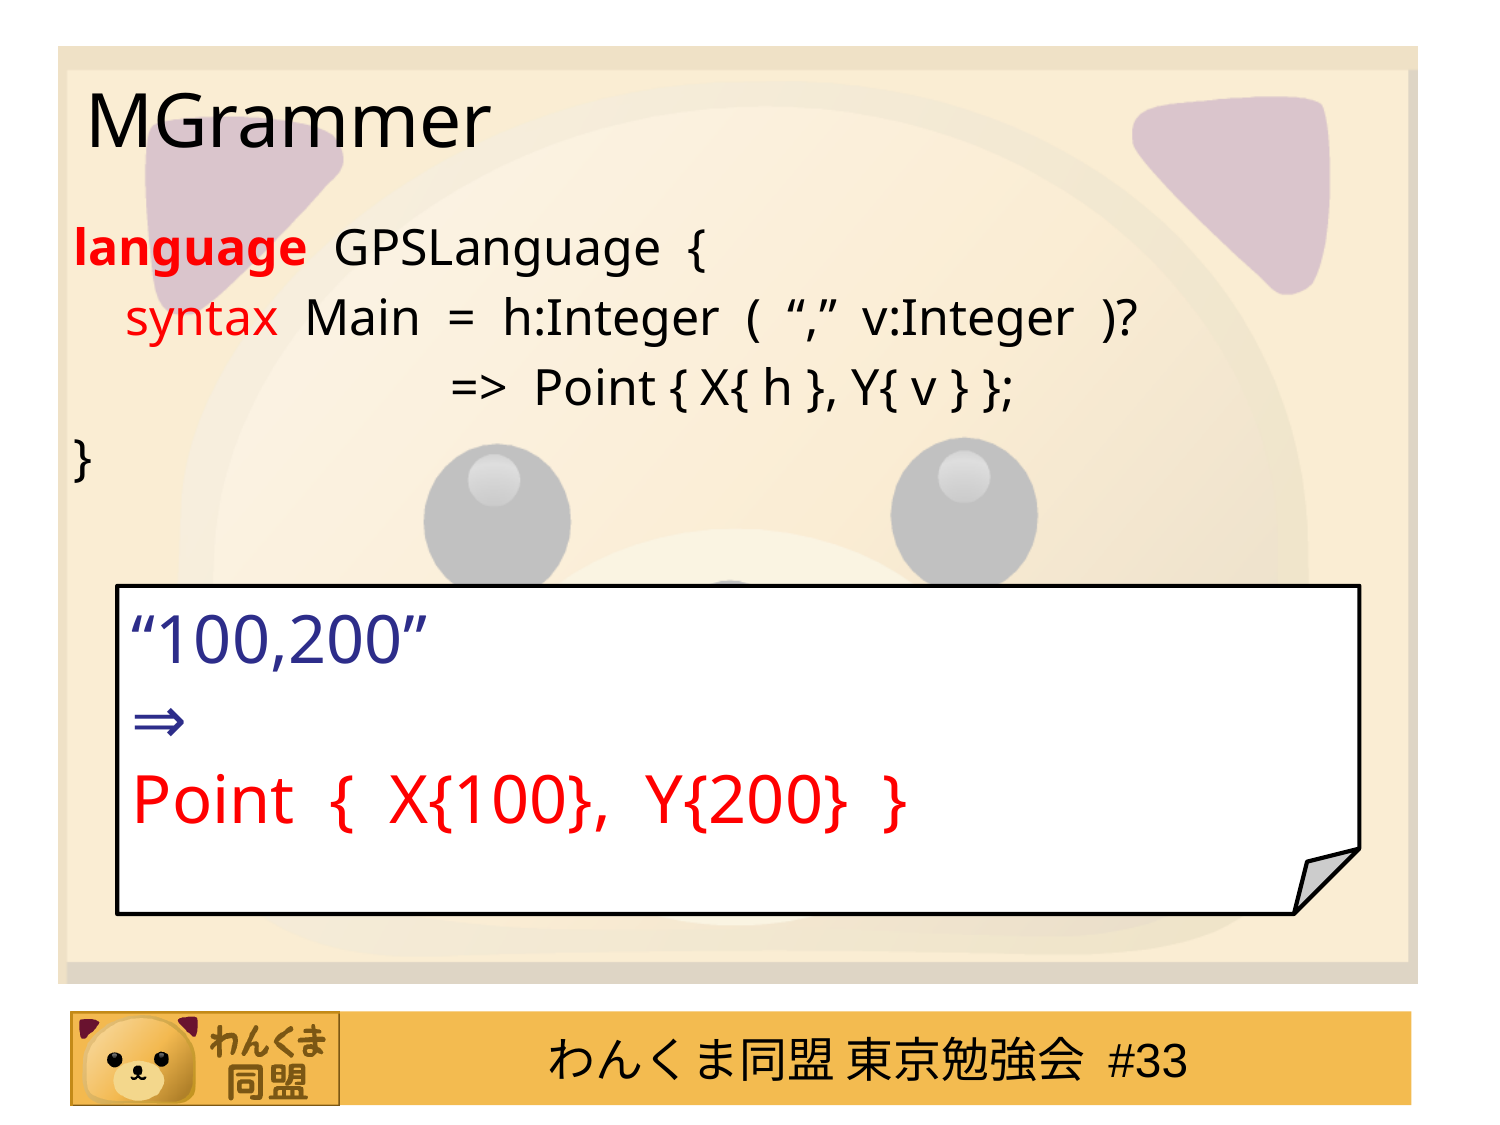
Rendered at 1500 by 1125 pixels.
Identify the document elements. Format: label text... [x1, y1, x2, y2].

title MGrammer [70, 59, 1407, 176]
picture [58, 46, 1418, 984]
text_box “100,200” ⇒ Point { X{100}, Y{200} } [115, 583, 1362, 917]
text_box language GPSLanguage { syntax Main = h:Integer ( “,” v:Integer )? => Point { X{ h }, Y{ v } }; } [58, 207, 1409, 516]
picture [70, 1011, 340, 1106]
